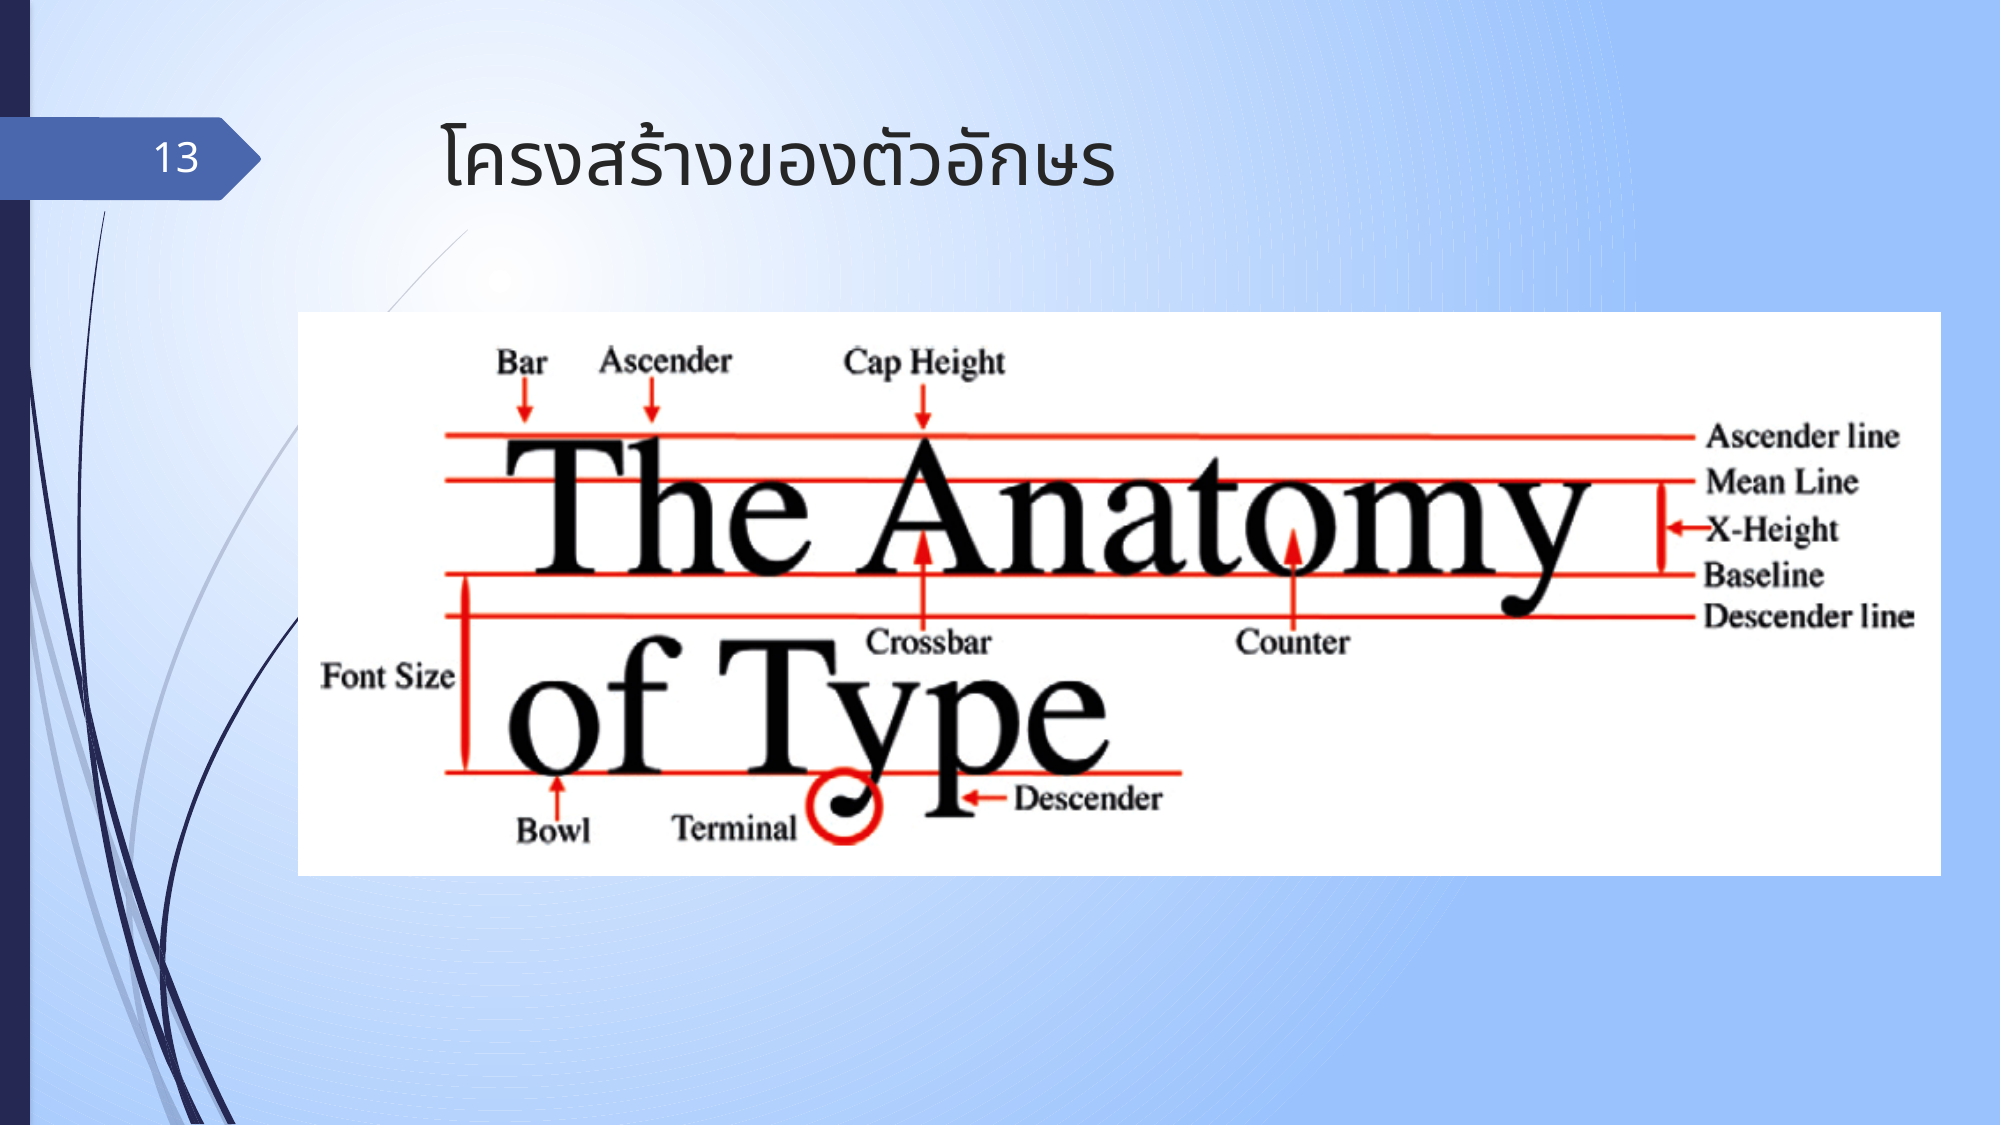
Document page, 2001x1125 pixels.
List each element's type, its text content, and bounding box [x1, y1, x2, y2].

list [298, 312, 1942, 876]
title โครงสร้างของตัวอักษร [425, 102, 1888, 312]
slide_number 13 [87, 129, 216, 190]
